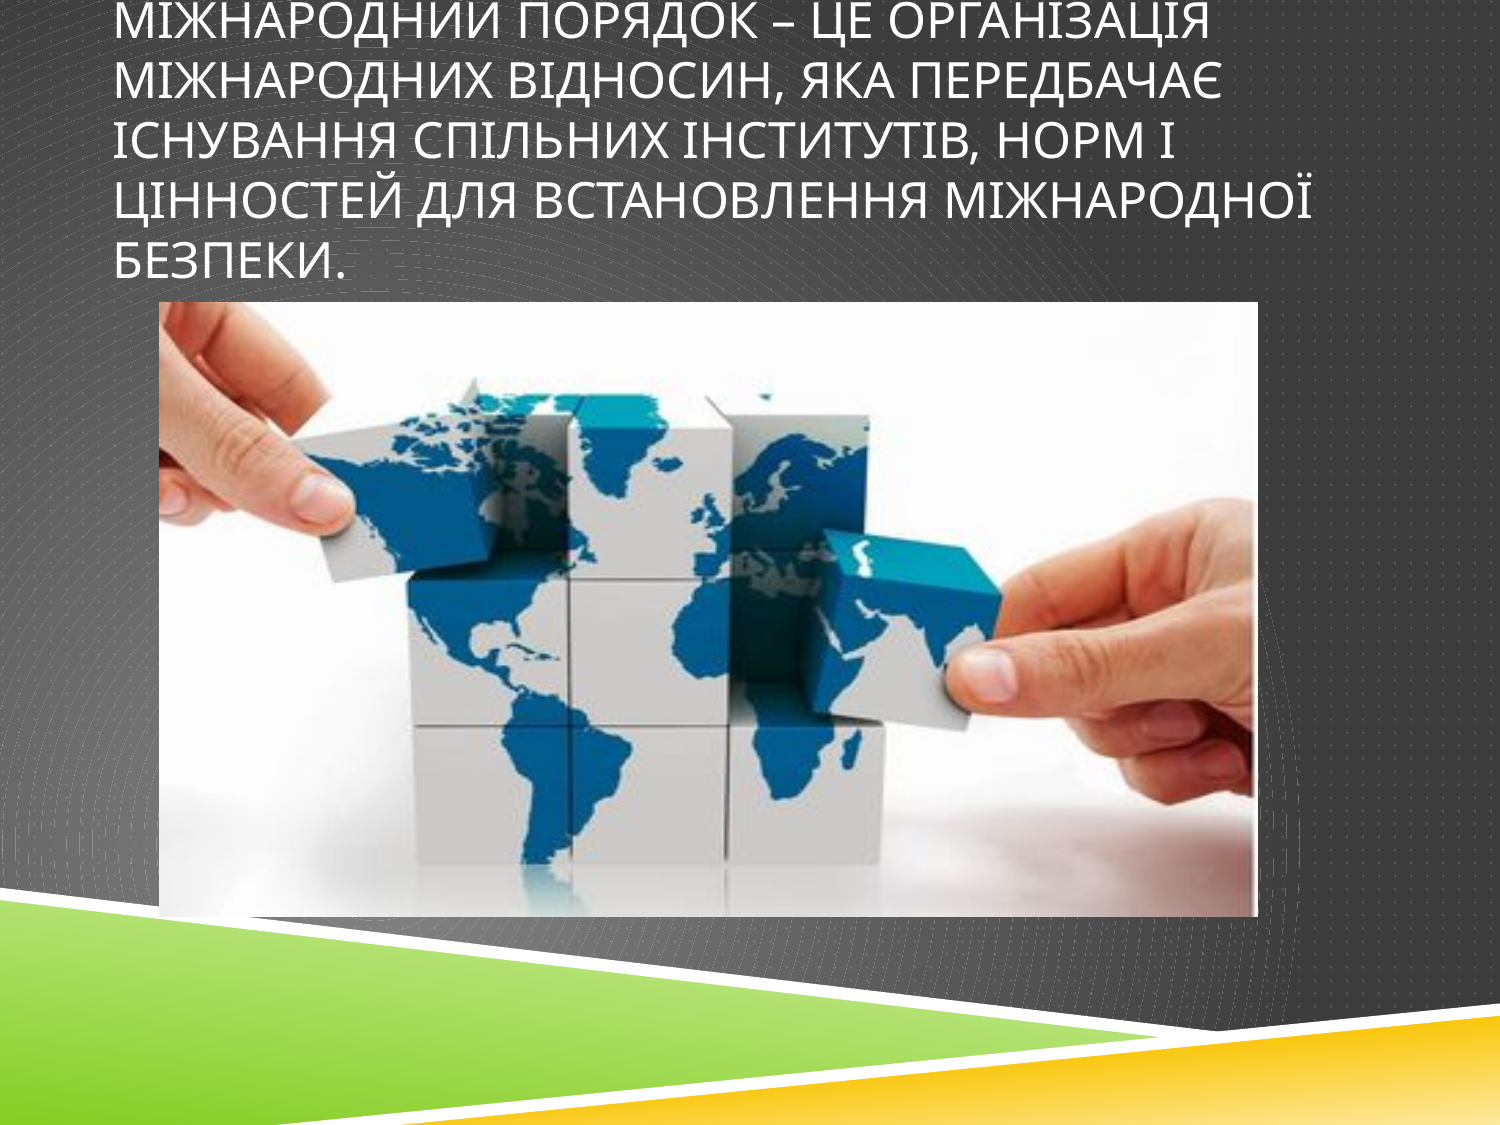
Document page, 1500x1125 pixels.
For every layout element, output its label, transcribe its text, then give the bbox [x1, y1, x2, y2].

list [159, 302, 1258, 918]
title Міжнародний порядок – це організація міжнародних відносин, яка передбачає існування спільних інститутів, норм і цінностей для встановлення міжнародної безпеки. [112, 45, 1388, 233]
